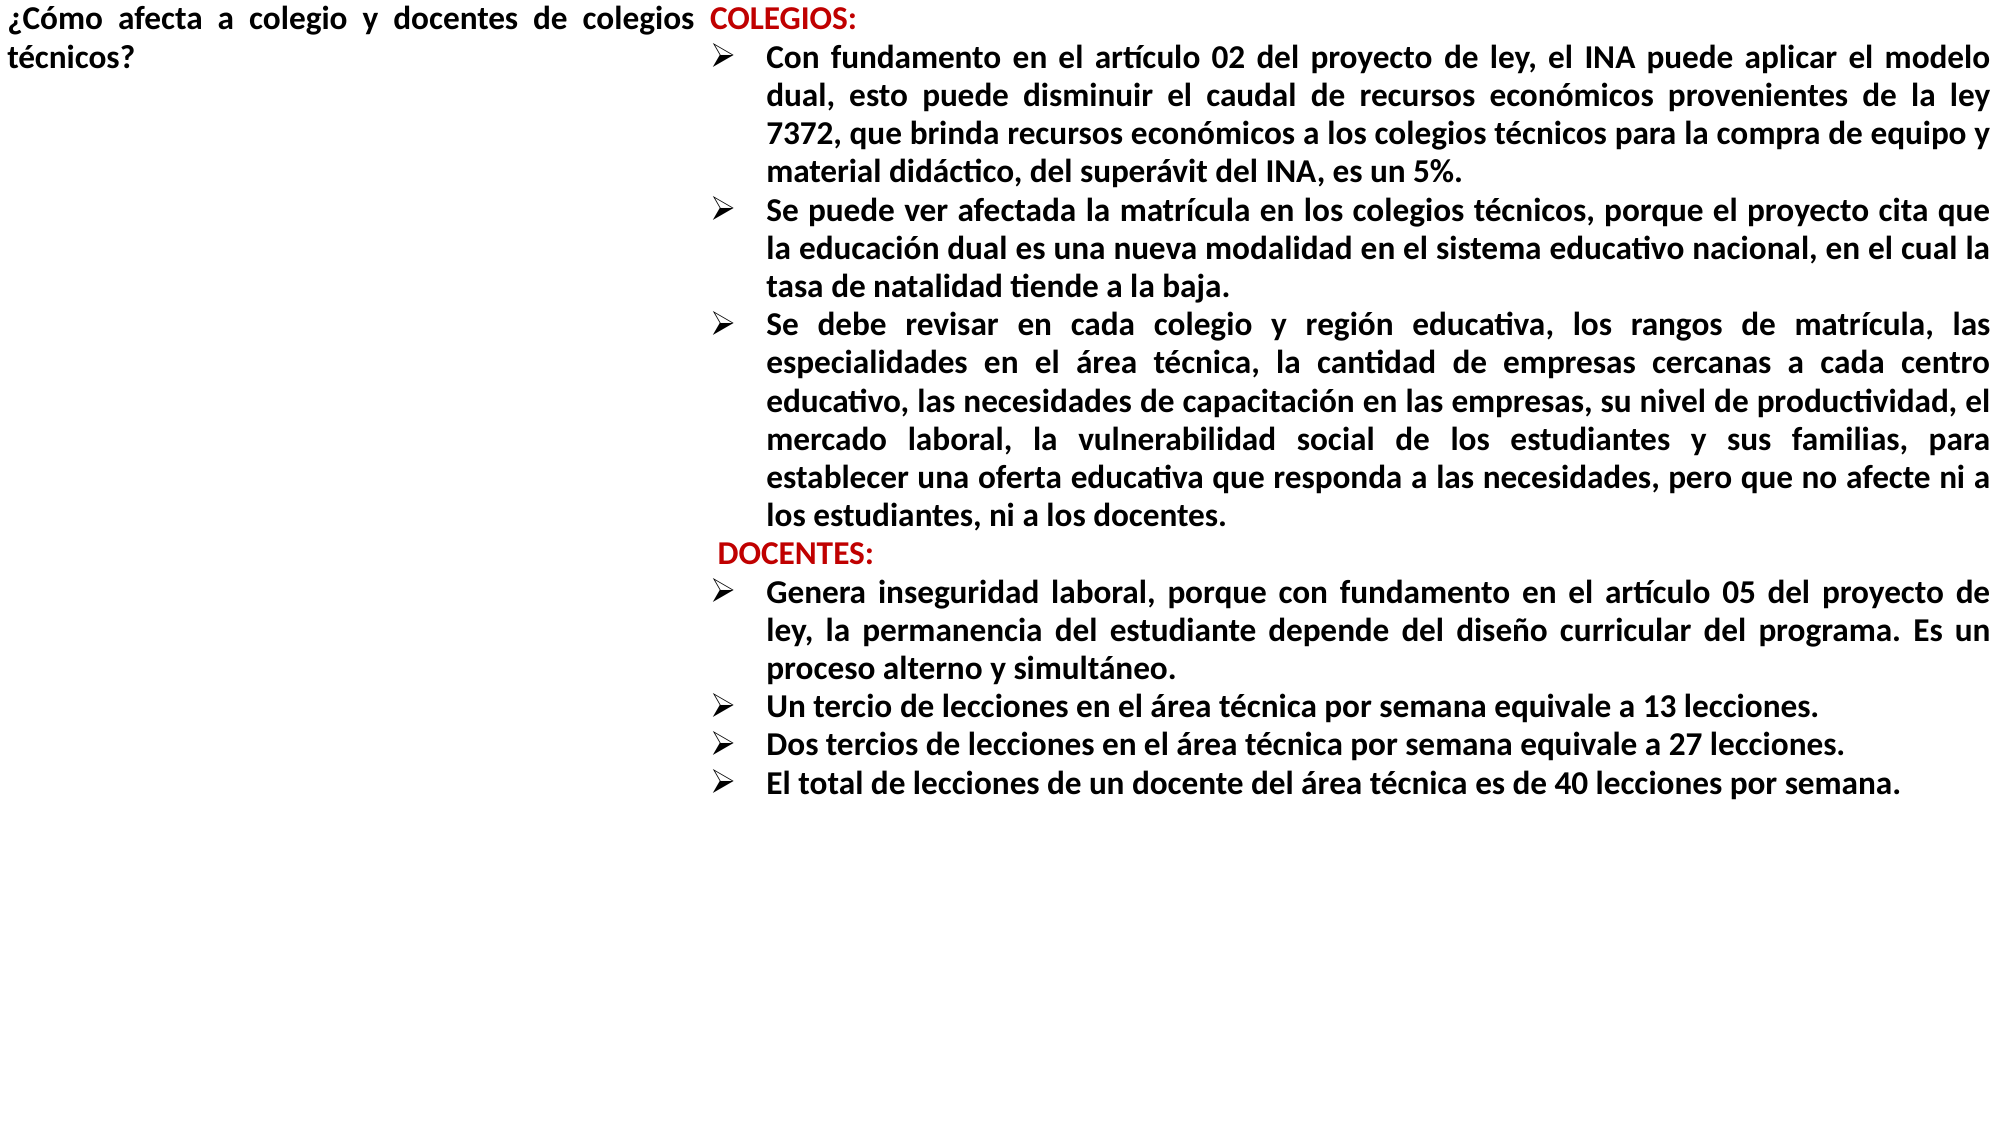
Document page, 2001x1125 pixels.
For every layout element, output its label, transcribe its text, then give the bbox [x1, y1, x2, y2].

table_header COLEGIOS: Con fundamento en el artículo 02 del proyecto de ley, el INA puede aplicar el modelo dual, esto puede disminuir el caudal de recursos económicos provenientes de la ley 7372, que brinda recursos económicos a los colegios técnicos para la compra de equipo y material didáctico, del superávit del INA, es un 5%. Se puede ver afectada la matrícula en los colegios técnicos, porque el proyecto cita que la educación dual es una nueva modalidad en el sistema educativo nacional, en el cual la tasa de natalidad tiende a la baja. Se debe revisar en cada colegio y región educativa, los rangos de matrícula, las especialidades en el área técnica, la cantidad de empresas cercanas a cada centro educativo, las necesidades de capacitación en las empresas, su nivel de productividad, el mercado laboral, la vulnerabilidad social de los estudiantes y sus familias, para establecer una oferta educativa que responda a las necesidades, pero que no afecte ni a los estudiantes, ni a los docentes. DOCENTES: Genera inseguridad laboral, porque con fundamento en el artículo 05 del proyecto de ley, la permanencia del estudiante depende del diseño curricular del programa. Es un proceso alterno y simultáneo. Un tercio de lecciones en el área técnica por semana equivale a 13 lecciones. Dos tercios de lecciones en el área técnica por semana equivale a 27 lecciones. El total de lecciones de un docente del área técnica es de 40 lecciones por semana. [704, 1, 1999, 800]
table_header ¿Cómo afecta a colegio y docentes de colegios técnicos? [1, 1, 702, 800]
